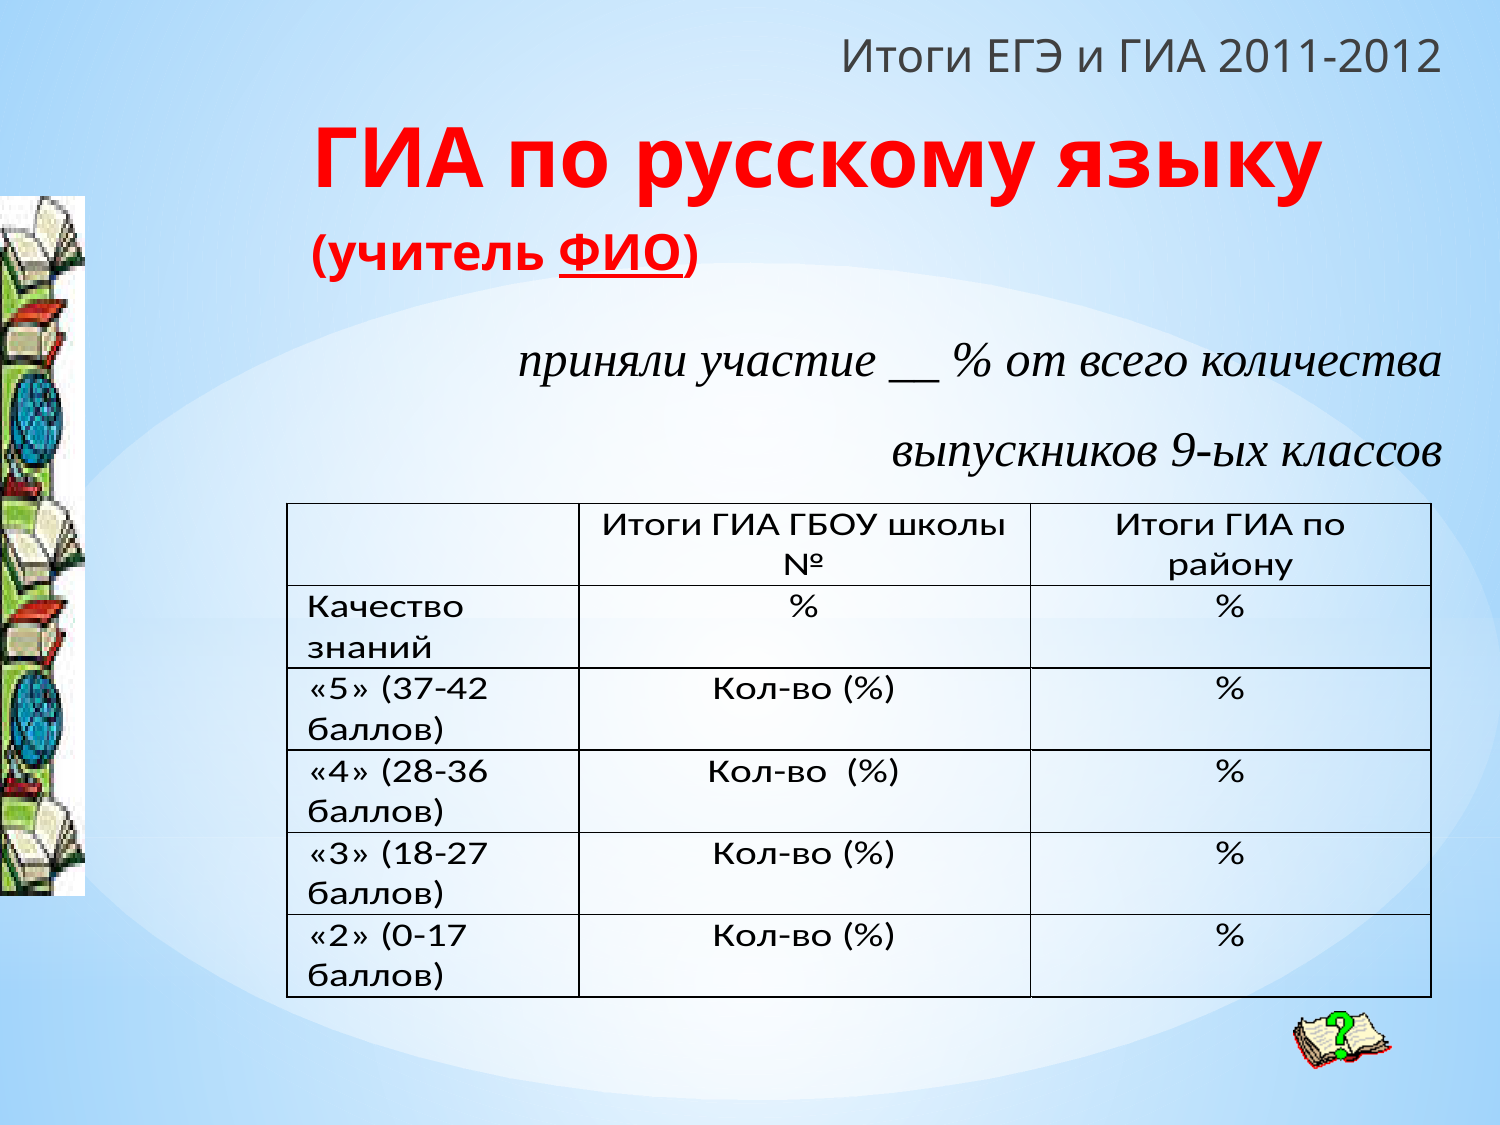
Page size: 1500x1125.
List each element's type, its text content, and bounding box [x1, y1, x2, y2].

text_box Итоги ЕГЭ и ГИА 2011-2012 ГИА по русскому языку (учитель ФИО) приняли участие __ % от всего количества выпускников 9-ых классов [289, 19, 1458, 157]
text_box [0, 502, 1451, 1076]
picture [0, 195, 85, 502]
